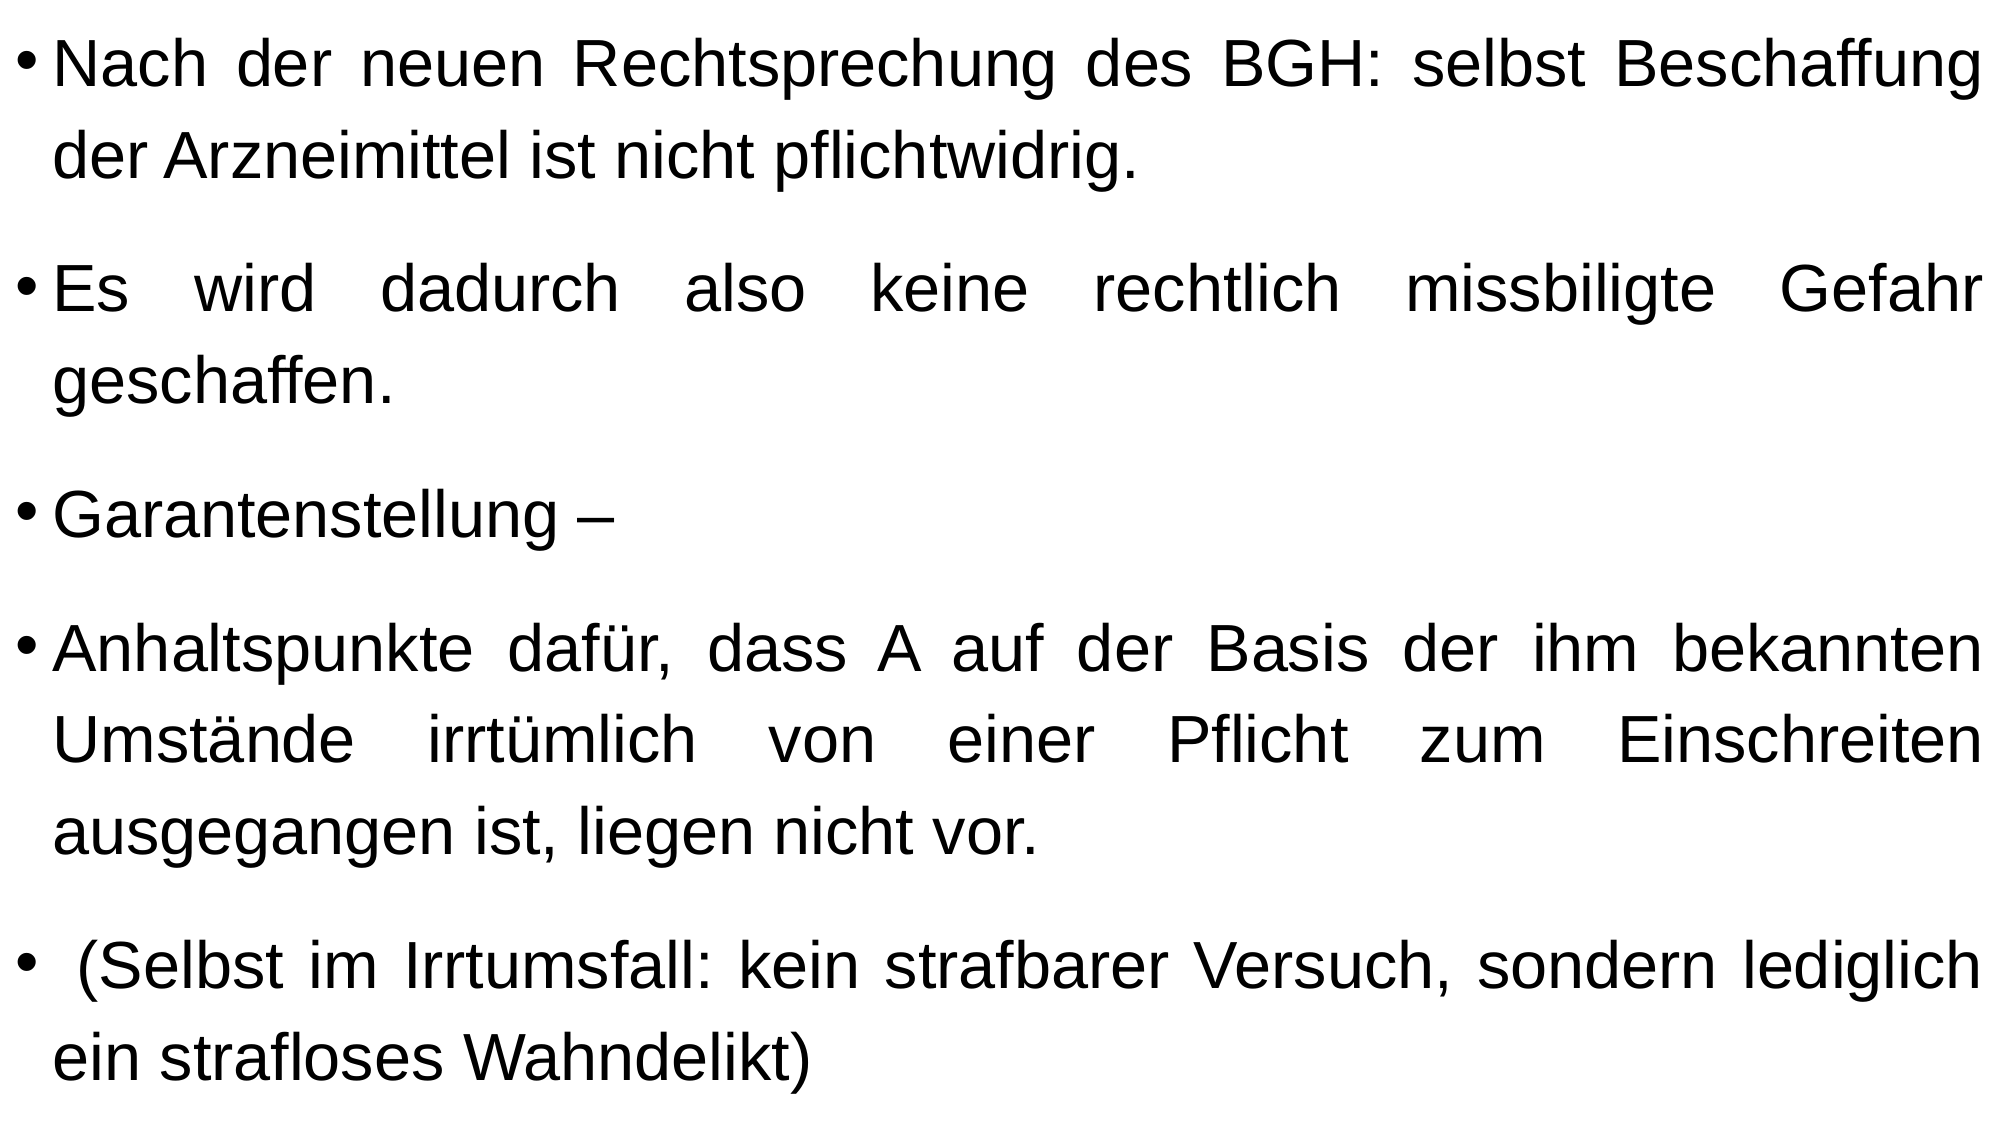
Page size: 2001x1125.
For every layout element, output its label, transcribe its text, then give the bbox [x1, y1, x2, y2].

list Nach der neuen Rechtsprechung des BGH: selbst Beschaffung der Arzneimittel ist nicht pflichtwidrig. Es wird dadurch also keine rechtlich missbiligte Gefahr geschaffen. Garantenstellung – Anhaltspunkte dafür, dass A auf der Basis der ihm bekannten Umstände irrtümlich von einer Pflicht zum Einschreiten ausgegangen ist, liegen nicht vor. (Selbst im Irrtumsfall: kein strafbarer Versuch, sondern lediglich ein strafloses Wahndelikt) [0, 0, 2000, 1125]
